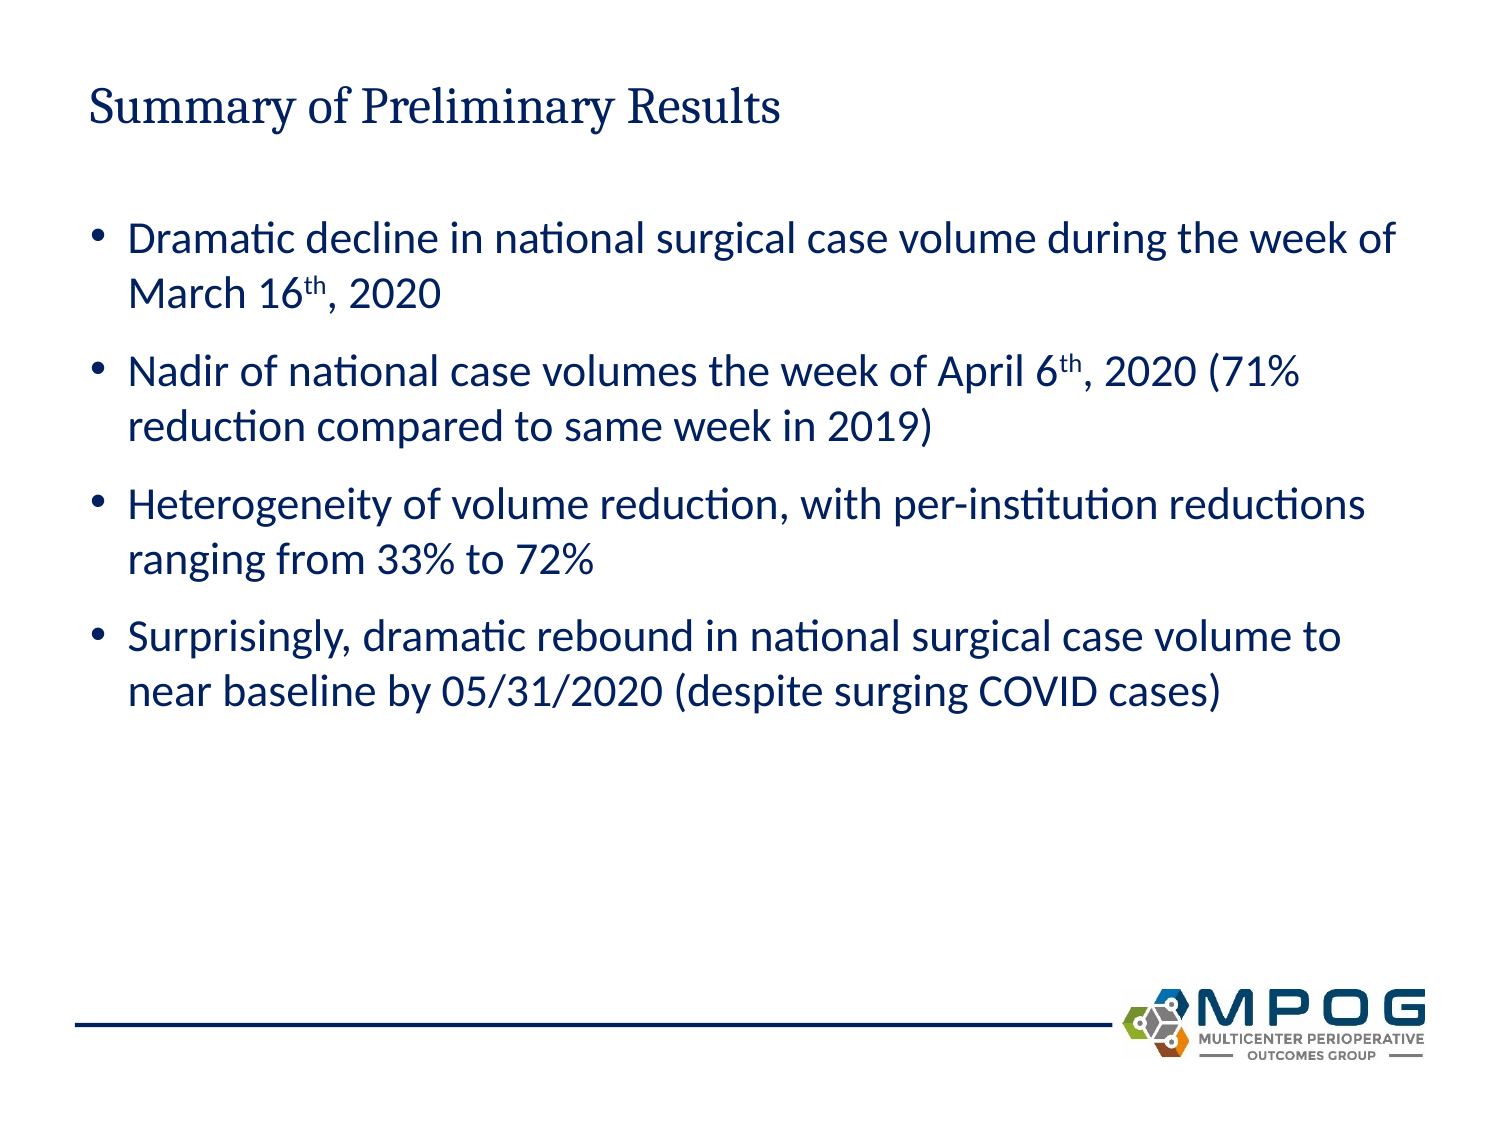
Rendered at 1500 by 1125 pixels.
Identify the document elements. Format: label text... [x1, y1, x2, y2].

picture [1122, 1013, 1425, 1060]
title Summary of Preliminary Results [75, 63, 1425, 142]
list Dramatic decline in national surgical case volume during the week of March 16th, 2020 Nadir of national case volumes the week of April 6th, 2020 (71% reduction compared to same week in 2019) Heterogeneity of volume reduction, with per-institution reductions ranging from 33% to 72% Surprisingly, dramatic rebound in national surgical case volume to near baseline by 05/31/2020 (despite surging COVID cases) [75, 200, 1425, 1013]
